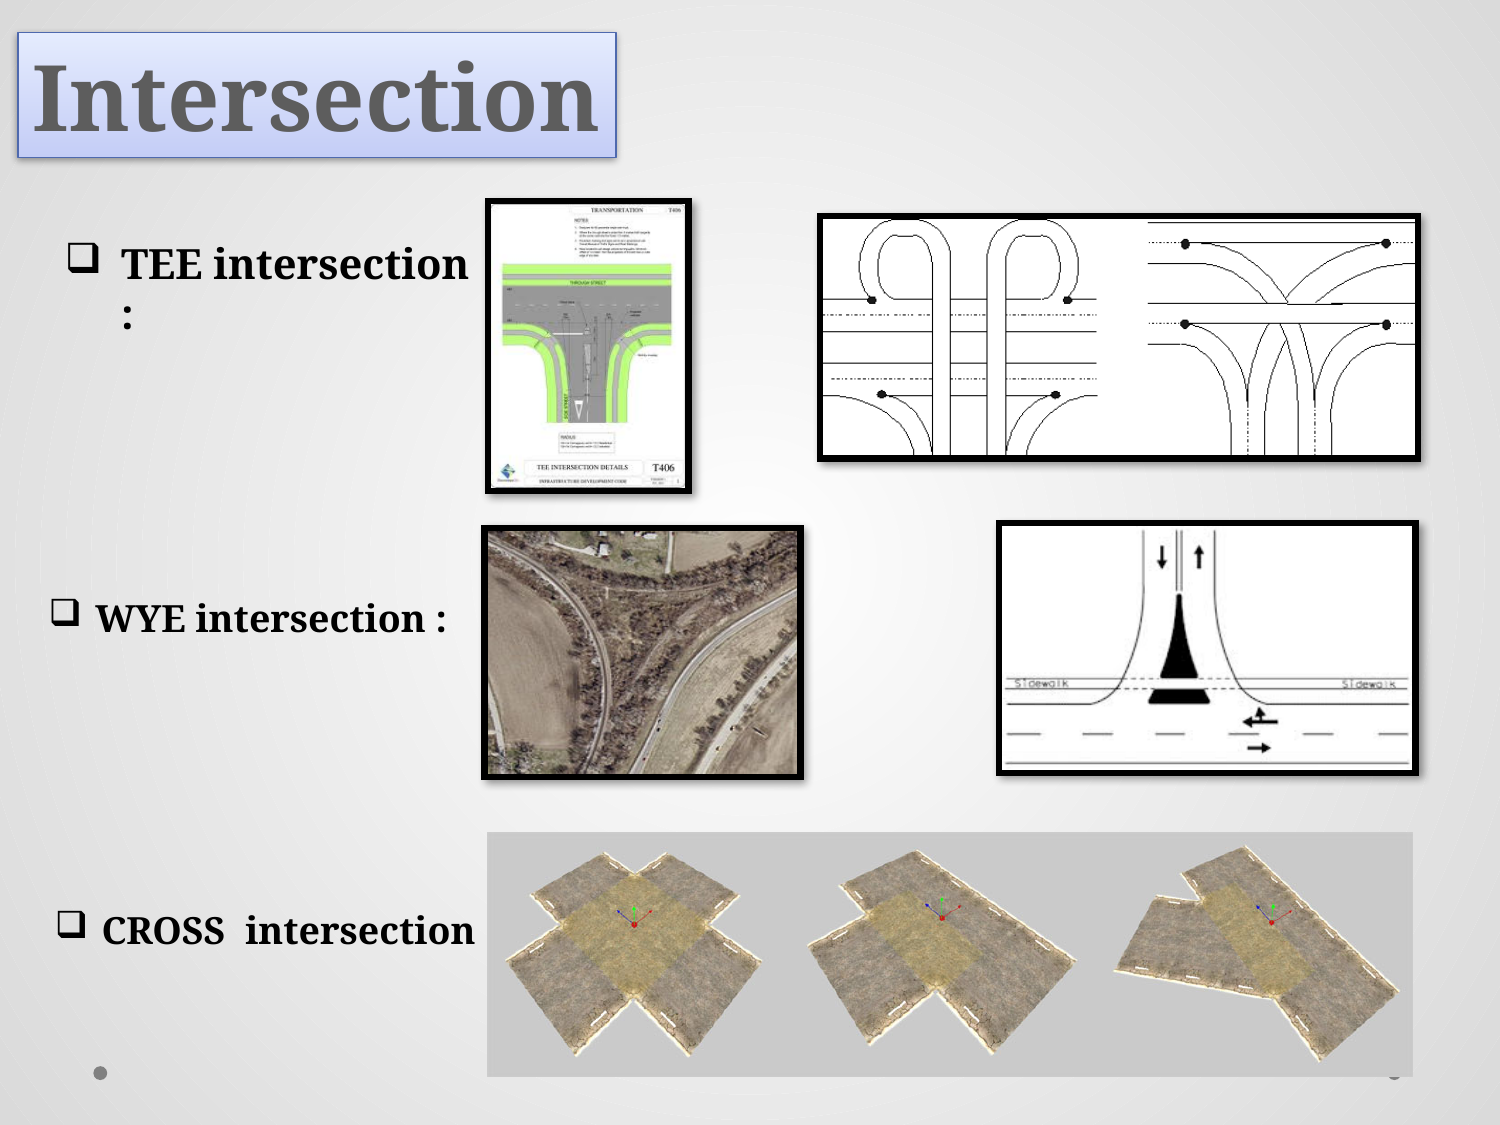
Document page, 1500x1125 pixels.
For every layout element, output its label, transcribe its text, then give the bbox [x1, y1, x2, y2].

picture [487, 530, 798, 775]
picture [490, 204, 686, 488]
picture [1001, 526, 1413, 770]
text_box CROSS intersection : [39, 899, 482, 960]
text_box Intersection [17, 32, 617, 158]
text_box WYE intersection : [33, 587, 463, 648]
picture [822, 219, 1415, 456]
picture [487, 832, 1413, 1077]
text_box TEE intersection : [49, 230, 483, 346]
